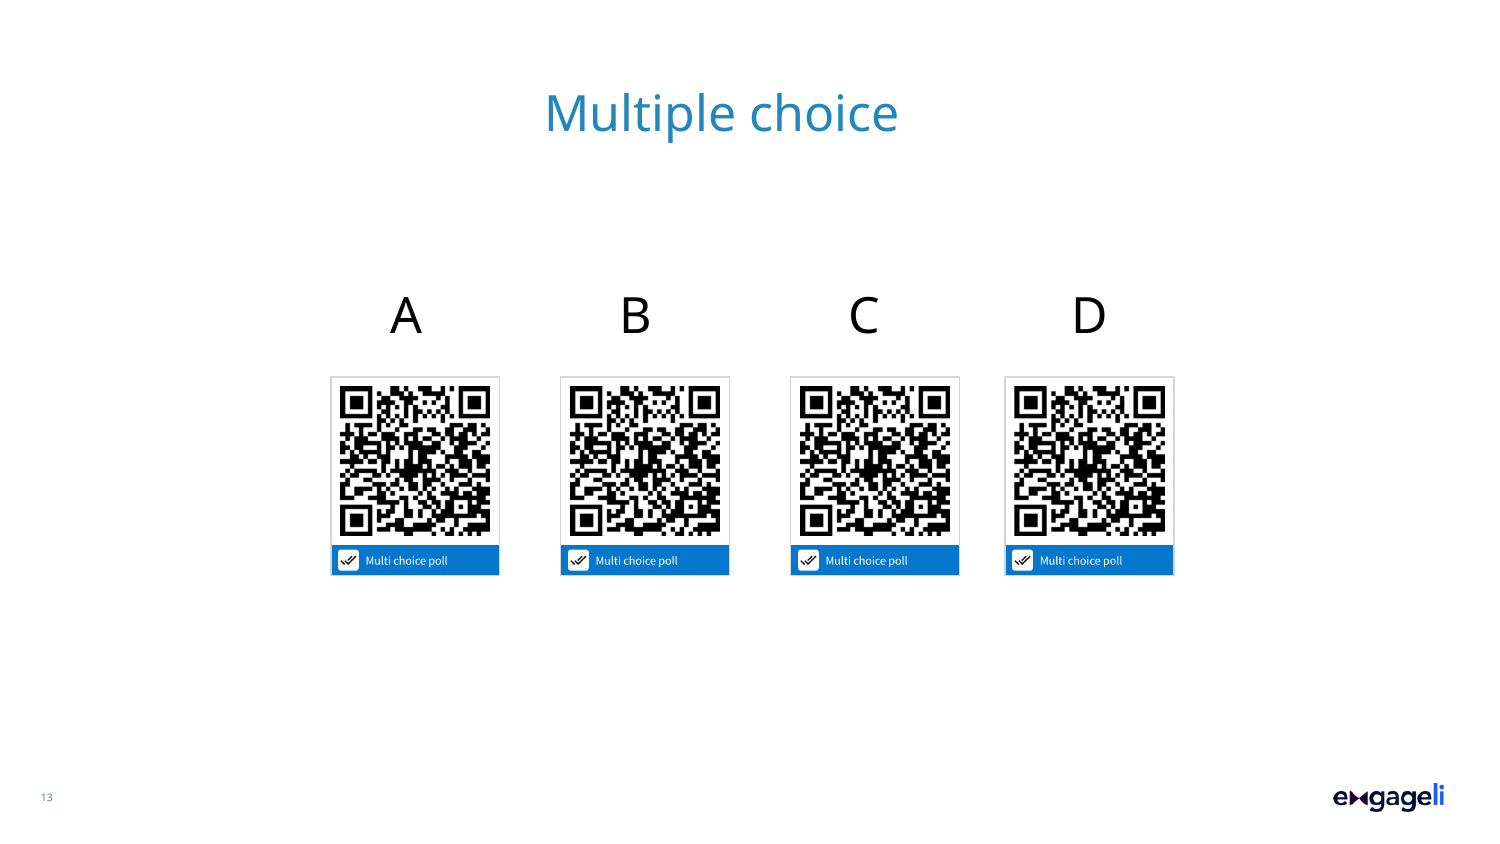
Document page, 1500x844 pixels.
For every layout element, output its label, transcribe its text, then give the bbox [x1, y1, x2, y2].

picture [331, 377, 500, 575]
slide_number ‹#› [37, 788, 57, 807]
text_box A [359, 268, 454, 359]
text_box B [588, 268, 683, 359]
text_box C [817, 268, 912, 359]
text_box Multiple choice [468, 66, 976, 157]
text_box D [1042, 268, 1137, 359]
picture [1005, 377, 1174, 575]
picture [561, 377, 730, 575]
picture [791, 377, 959, 575]
picture [1333, 782, 1444, 812]
